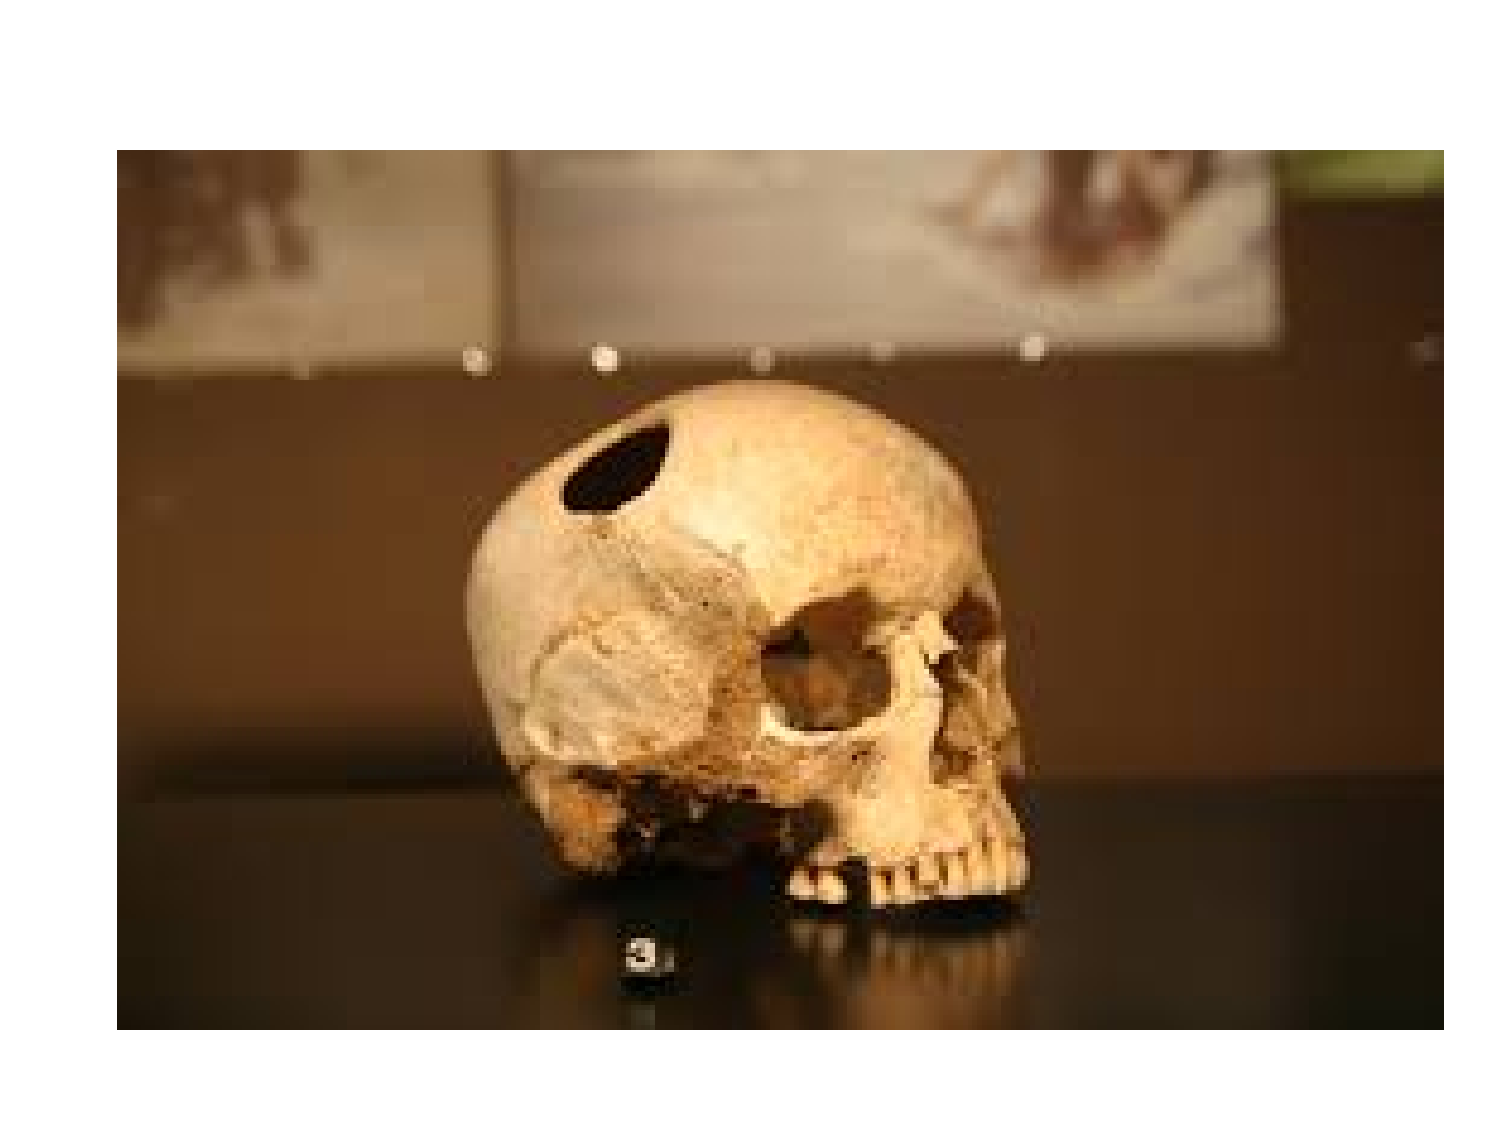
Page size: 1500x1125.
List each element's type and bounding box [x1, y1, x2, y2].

picture [117, 150, 1444, 1031]
